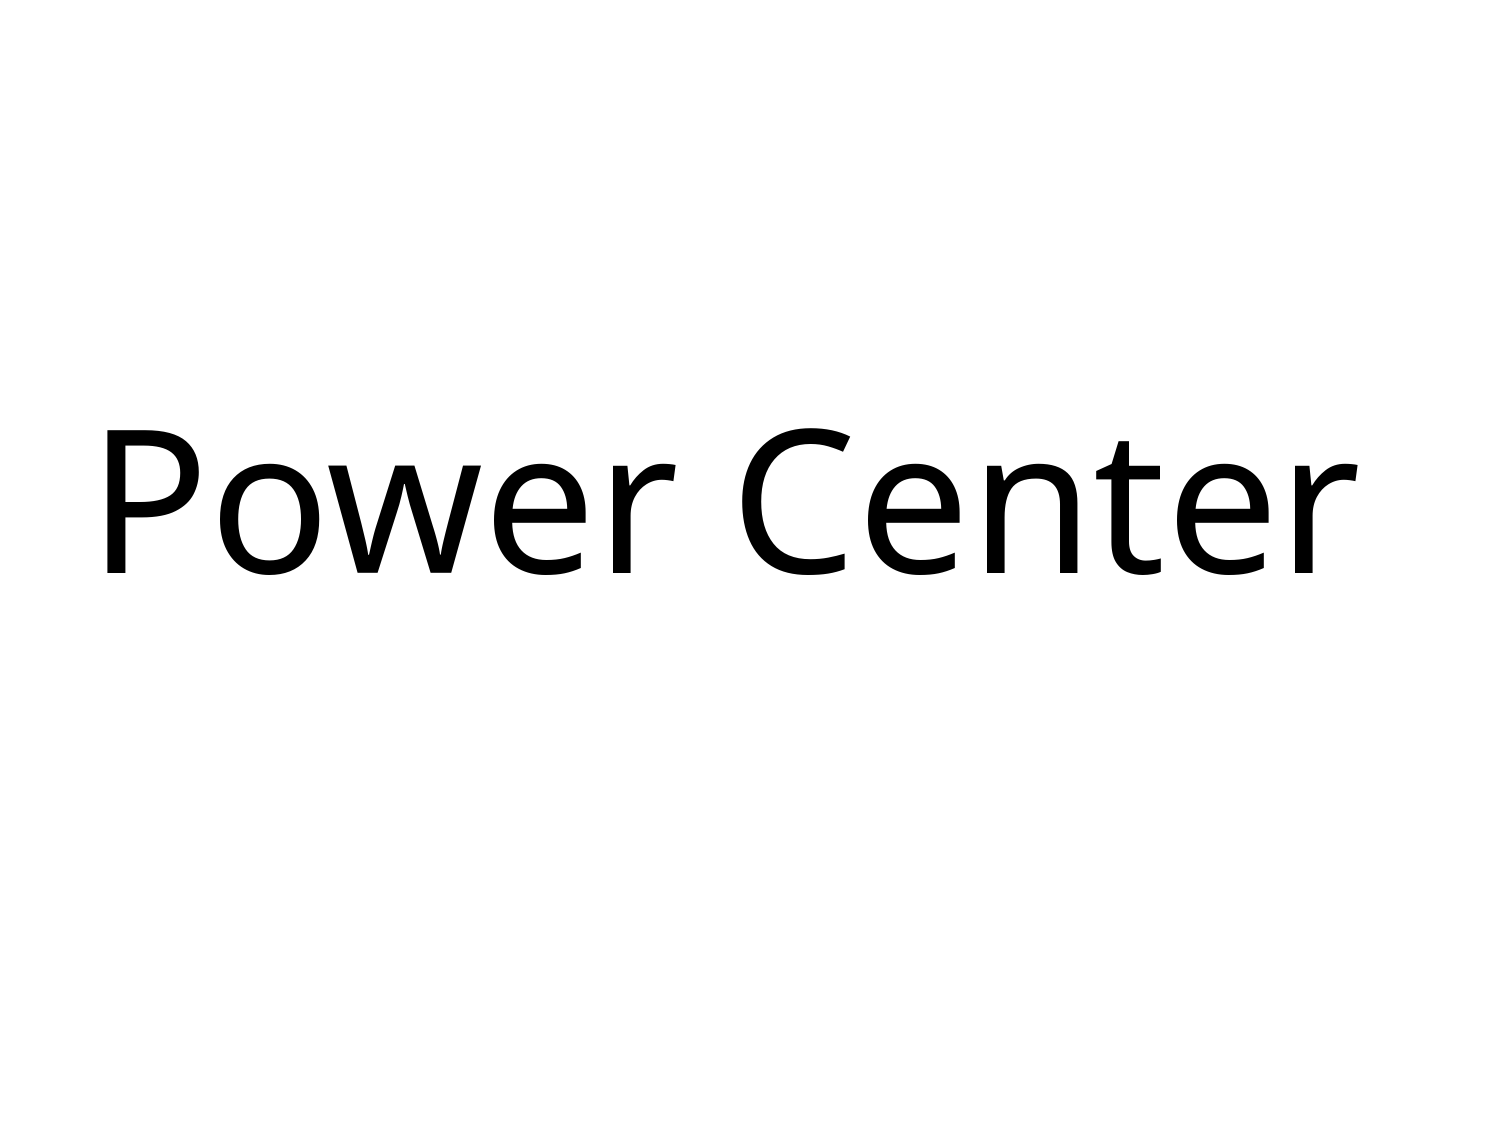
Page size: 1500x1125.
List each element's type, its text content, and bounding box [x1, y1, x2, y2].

title Power Center [50, 399, 1400, 588]
